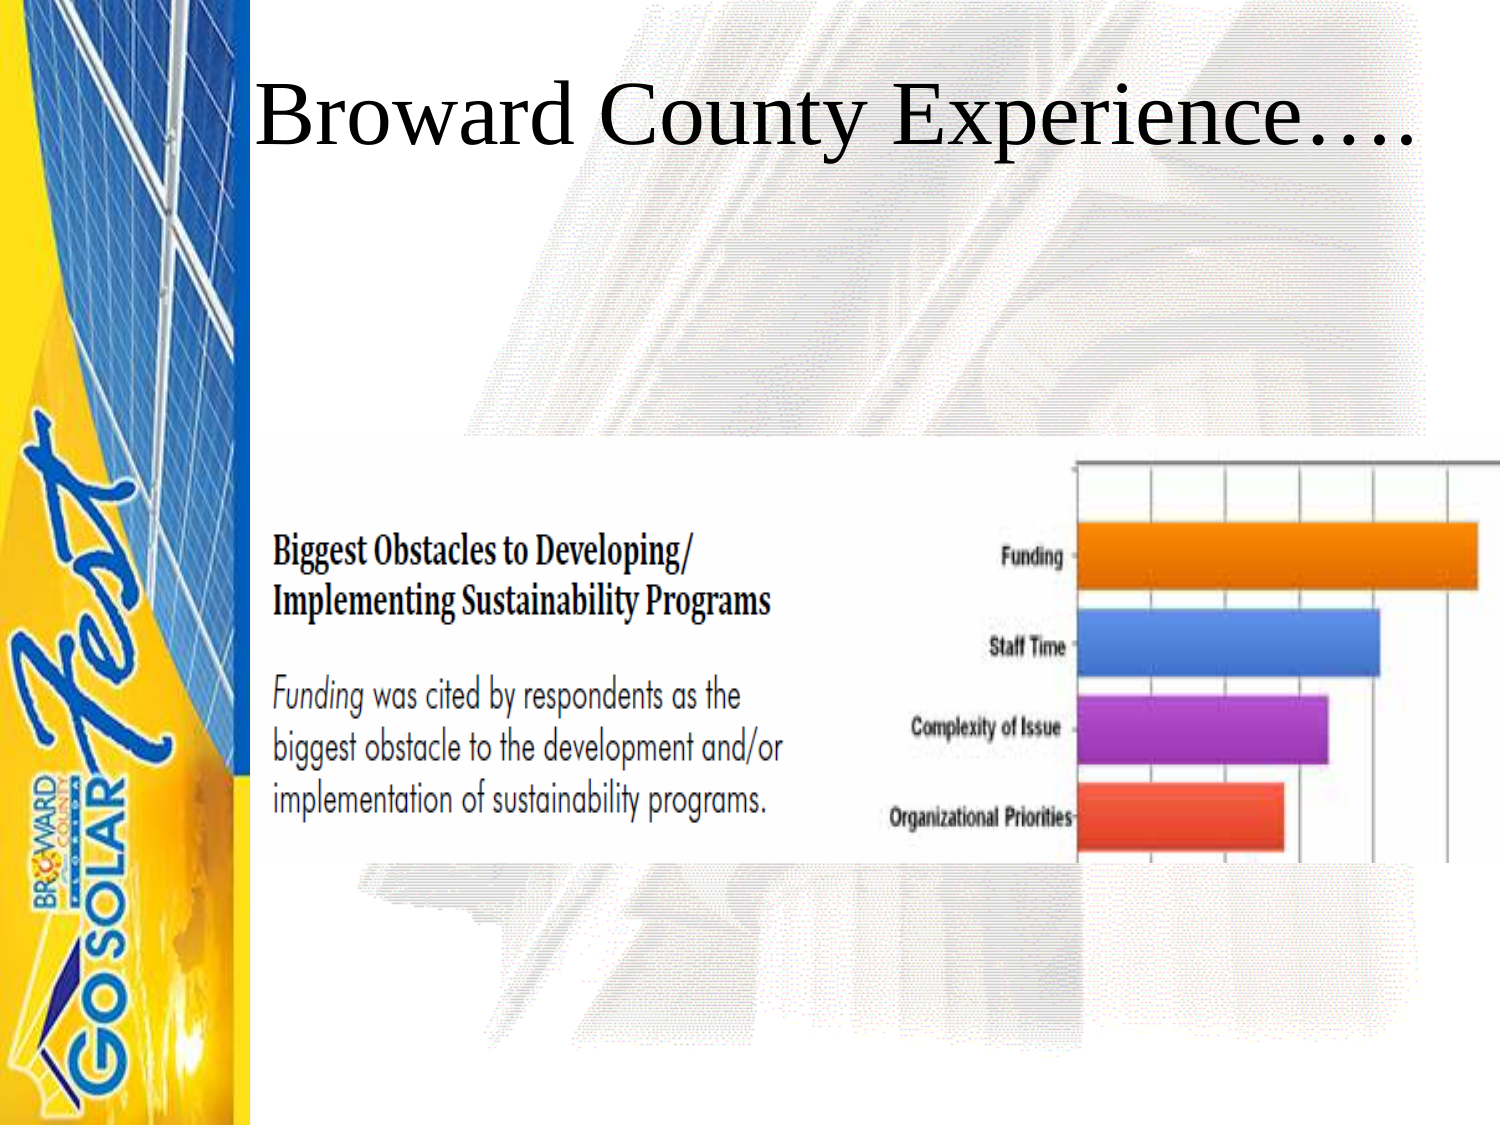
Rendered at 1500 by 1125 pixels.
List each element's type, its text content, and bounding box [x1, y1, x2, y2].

picture [0, 0, 1500, 1125]
title Broward County Experience…. [162, 45, 1500, 233]
